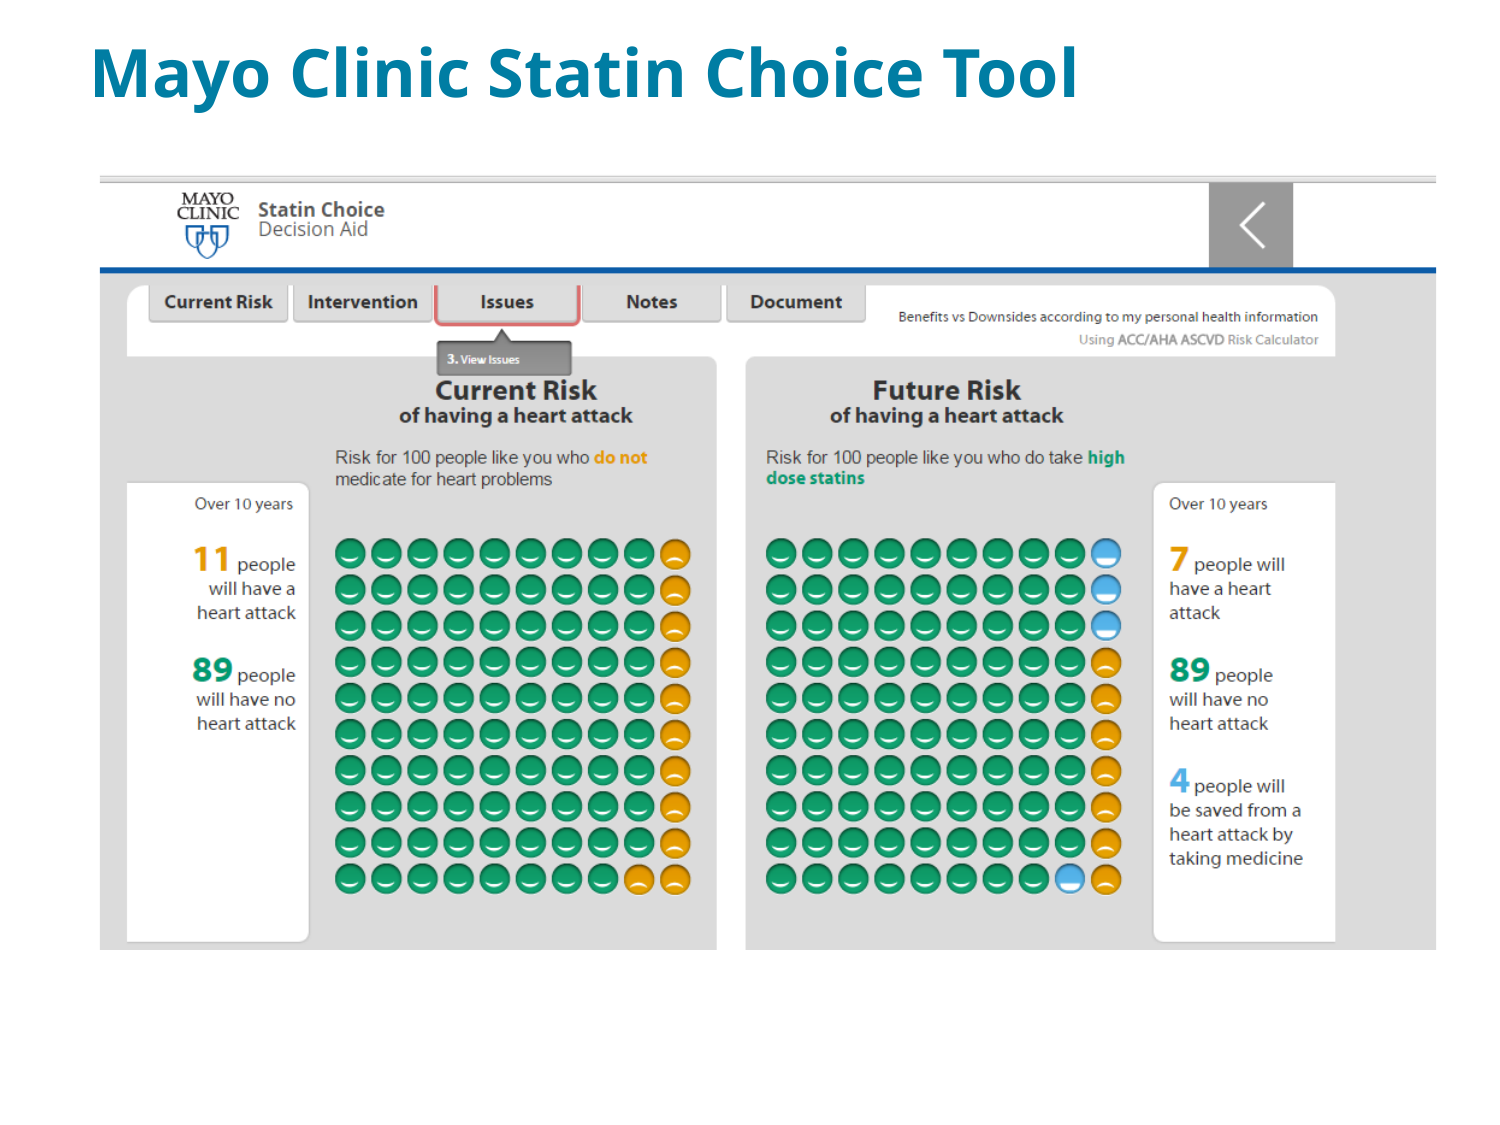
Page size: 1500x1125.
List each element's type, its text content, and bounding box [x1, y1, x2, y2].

picture [99, 174, 1437, 951]
text_box Mayo Clinic Statin Choice Tool [74, 0, 1425, 143]
